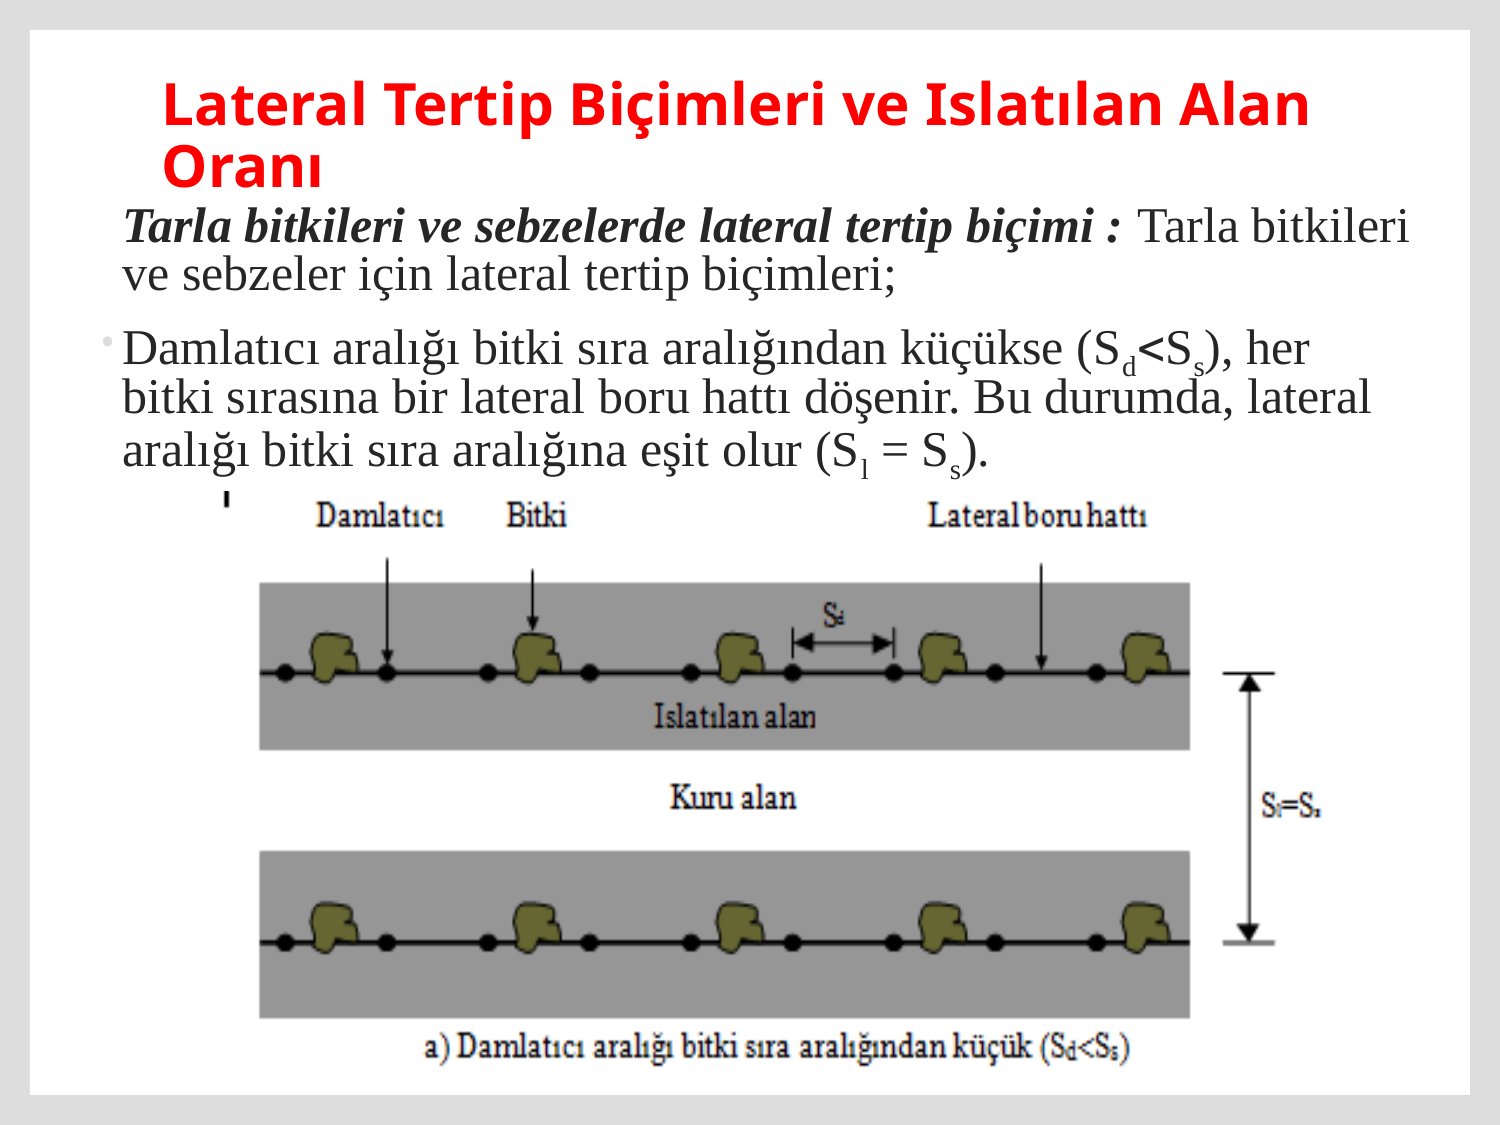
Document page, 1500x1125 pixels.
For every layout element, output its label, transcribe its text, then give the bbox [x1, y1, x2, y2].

list Tarla bitkileri ve sebzelerde lateral tertip biçimi : Tarla bitkileri ve sebzeler için lateral tertip biçimleri; Damlatıcı aralığı bitki sıra aralığından küçükse (SdSs), her bitki sırasına bir lateral boru hattı döşenir. Bu durumda, lateral aralığı bitki sıra aralığına eşit olur (Sl = Ss). [79, 196, 1430, 489]
picture [40, 491, 1468, 1090]
title Lateral Tertip Biçimleri ve Islatılan Alan Oranı [146, 66, 1362, 196]
